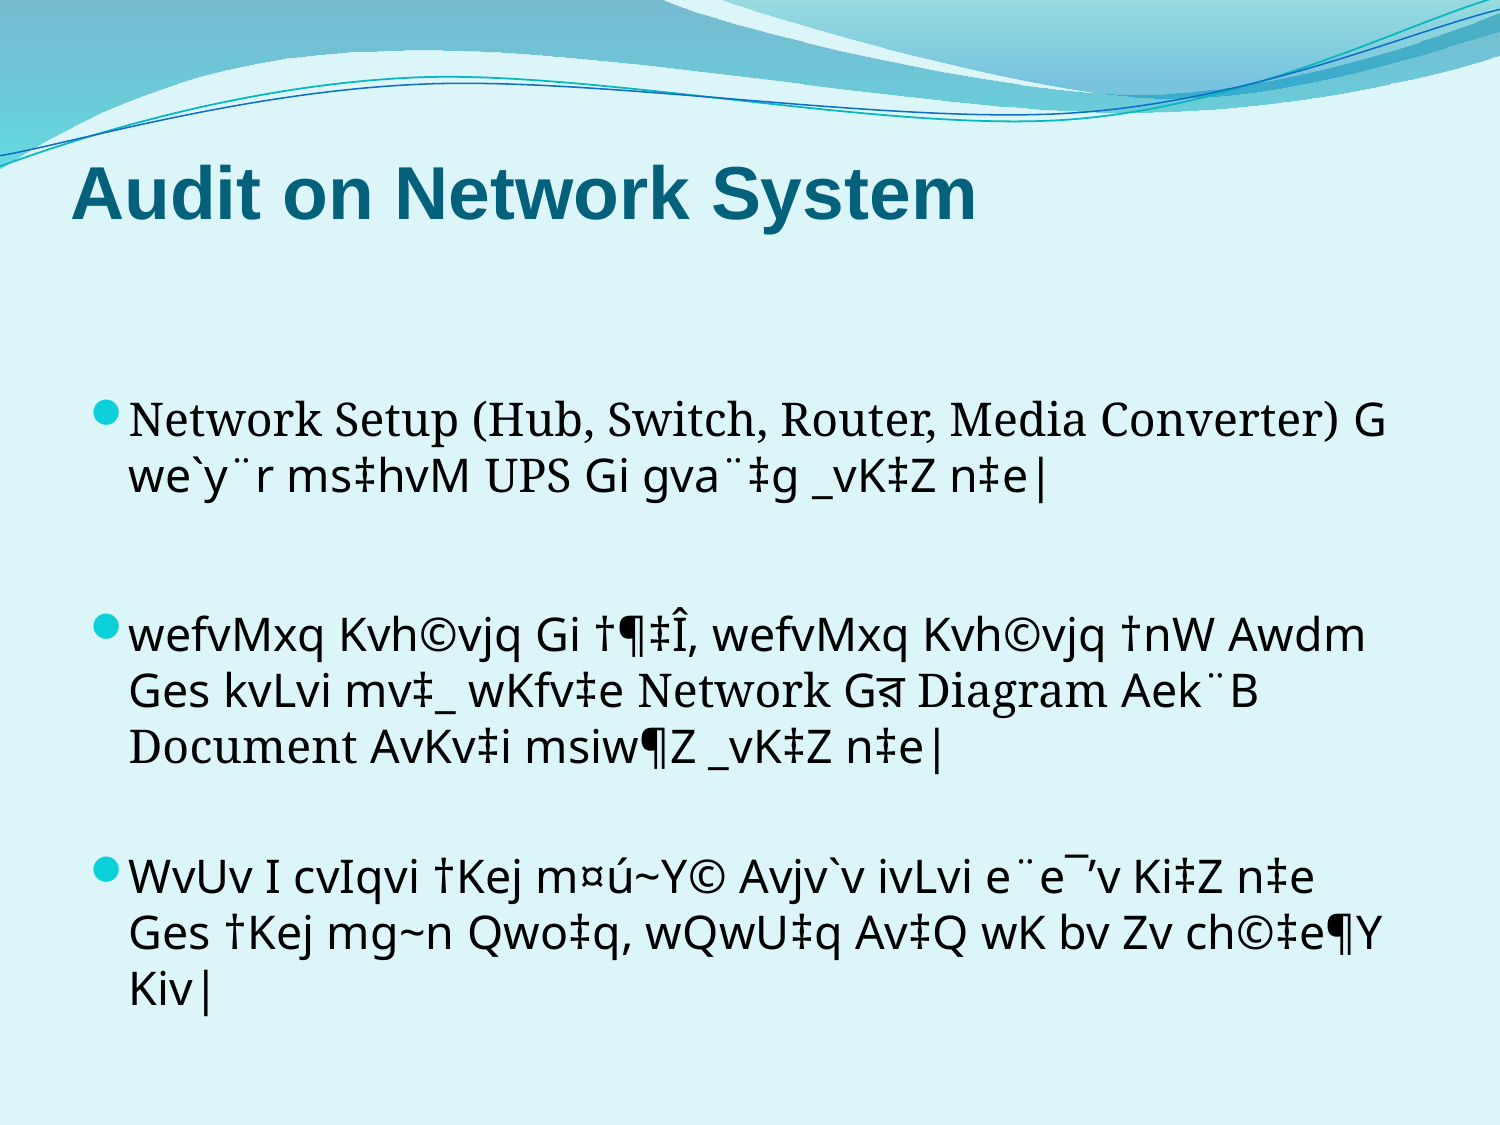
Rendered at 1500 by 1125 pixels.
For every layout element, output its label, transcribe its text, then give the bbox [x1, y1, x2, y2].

list Network Setup (Hub, Switch, Router, Media Converter) G we`y¨r ms‡hvM UPS Gi gva¨‡g _vK‡Z n‡e| wefvMxq Kvh©vjq Gi †¶‡Î, wefvMxq Kvh©vjq †nW Awdm Ges kvLvi mv‡_ wKfv‡e Network Gর Diagram Aek¨B Document AvKv‡i msiw¶Z _vK‡Z n‡e| WvUv I cvIqvi †Kej m¤ú~Y© Avjv`v ivLvi e¨e¯’v Ki‡Z n‡e Ges †Kej mg~n Qwo‡q, wQwU‡q Av‡Q wK bv Zv ch©‡e¶Y Kiv| [75, 317, 1425, 1038]
title Audit on Network System [70, 93, 1421, 235]
